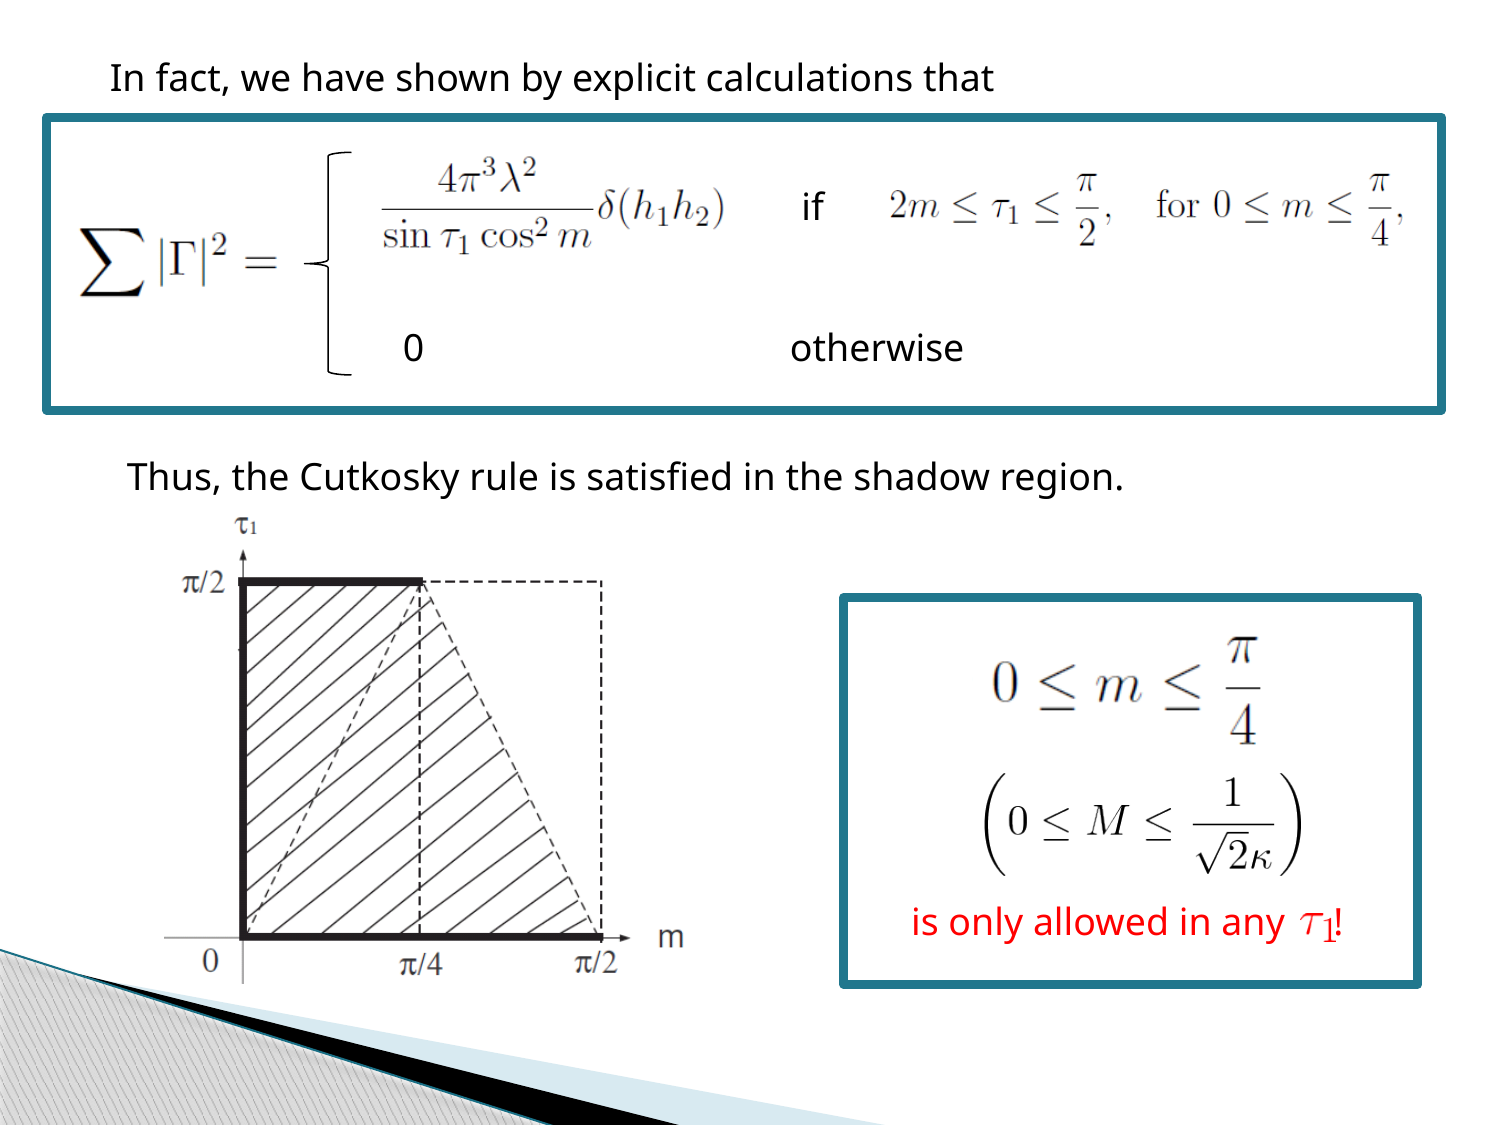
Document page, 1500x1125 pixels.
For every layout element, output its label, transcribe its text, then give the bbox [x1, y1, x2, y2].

text_box [839, 593, 1422, 989]
picture [1300, 913, 1337, 942]
text_box Thus, the Cutkosky rule is satisfied in the shadow region. [112, 445, 1141, 505]
text_box In fact, we have shown by explicit calculations that [94, 46, 1011, 107]
picture [374, 152, 727, 260]
picture [984, 773, 1301, 876]
text_box [42, 113, 1446, 415]
picture [808, 163, 1407, 251]
picture [163, 503, 692, 984]
picture [972, 620, 1266, 751]
picture [70, 210, 282, 312]
